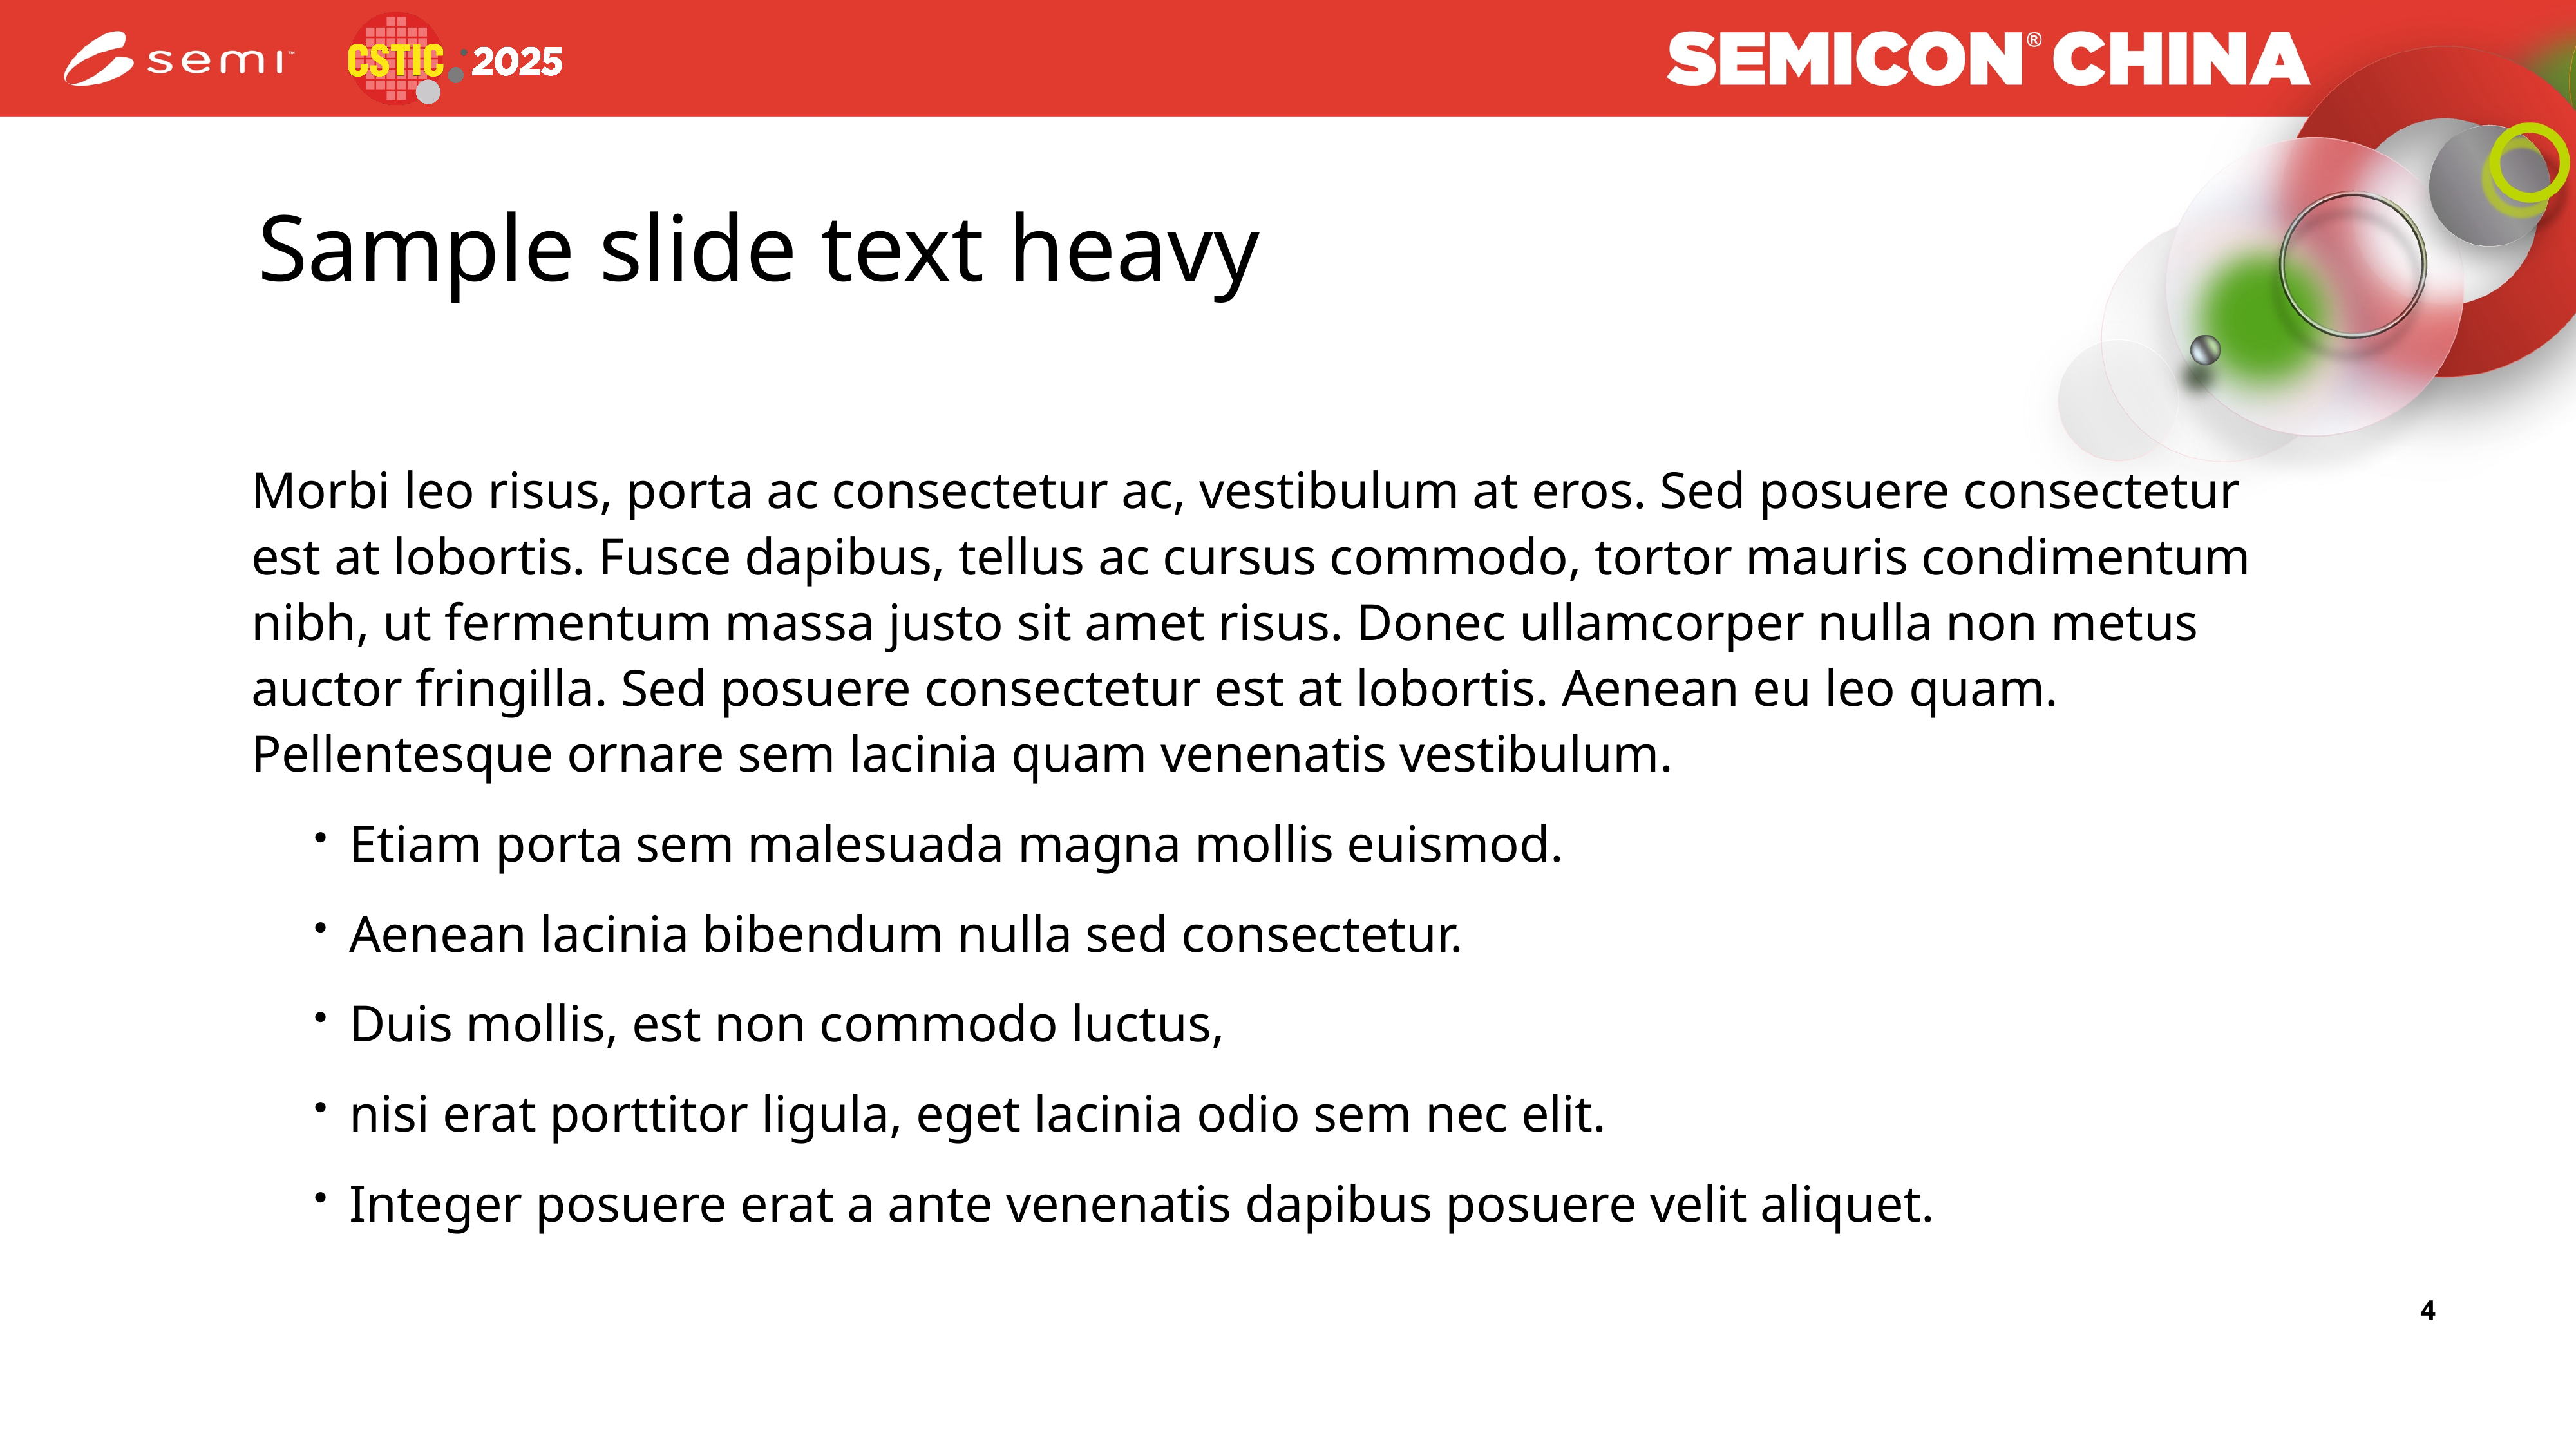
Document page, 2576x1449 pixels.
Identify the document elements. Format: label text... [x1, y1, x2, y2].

list Morbi leo risus, porta ac consectetur ac, vestibulum at eros. Sed posuere consectetur est at lobortis. Fusce dapibus, tellus ac cursus commodo, tortor mauris condimentum nibh, ut fermentum massa justo sit amet risus. Donec ullamcorper nulla non metus auctor fringilla. Sed posuere consectetur est at lobortis. Aenean eu leo quam. Pellentesque ornare sem lacinia quam venenatis vestibulum. Etiam porta sem malesuada magna mollis euismod. Aenean lacinia bibendum nulla sed consectetur. Duis mollis, est non commodo luctus, nisi erat porttitor ligula, eget lacinia odio sem nec elit. Integer posuere erat a ante venenatis dapibus posuere velit aliquet. [245, 447, 2310, 1302]
picture [0, 0, 2576, 548]
slide_number 4 [2414, 1287, 2459, 1326]
title Sample slide text heavy [248, 143, 1935, 305]
